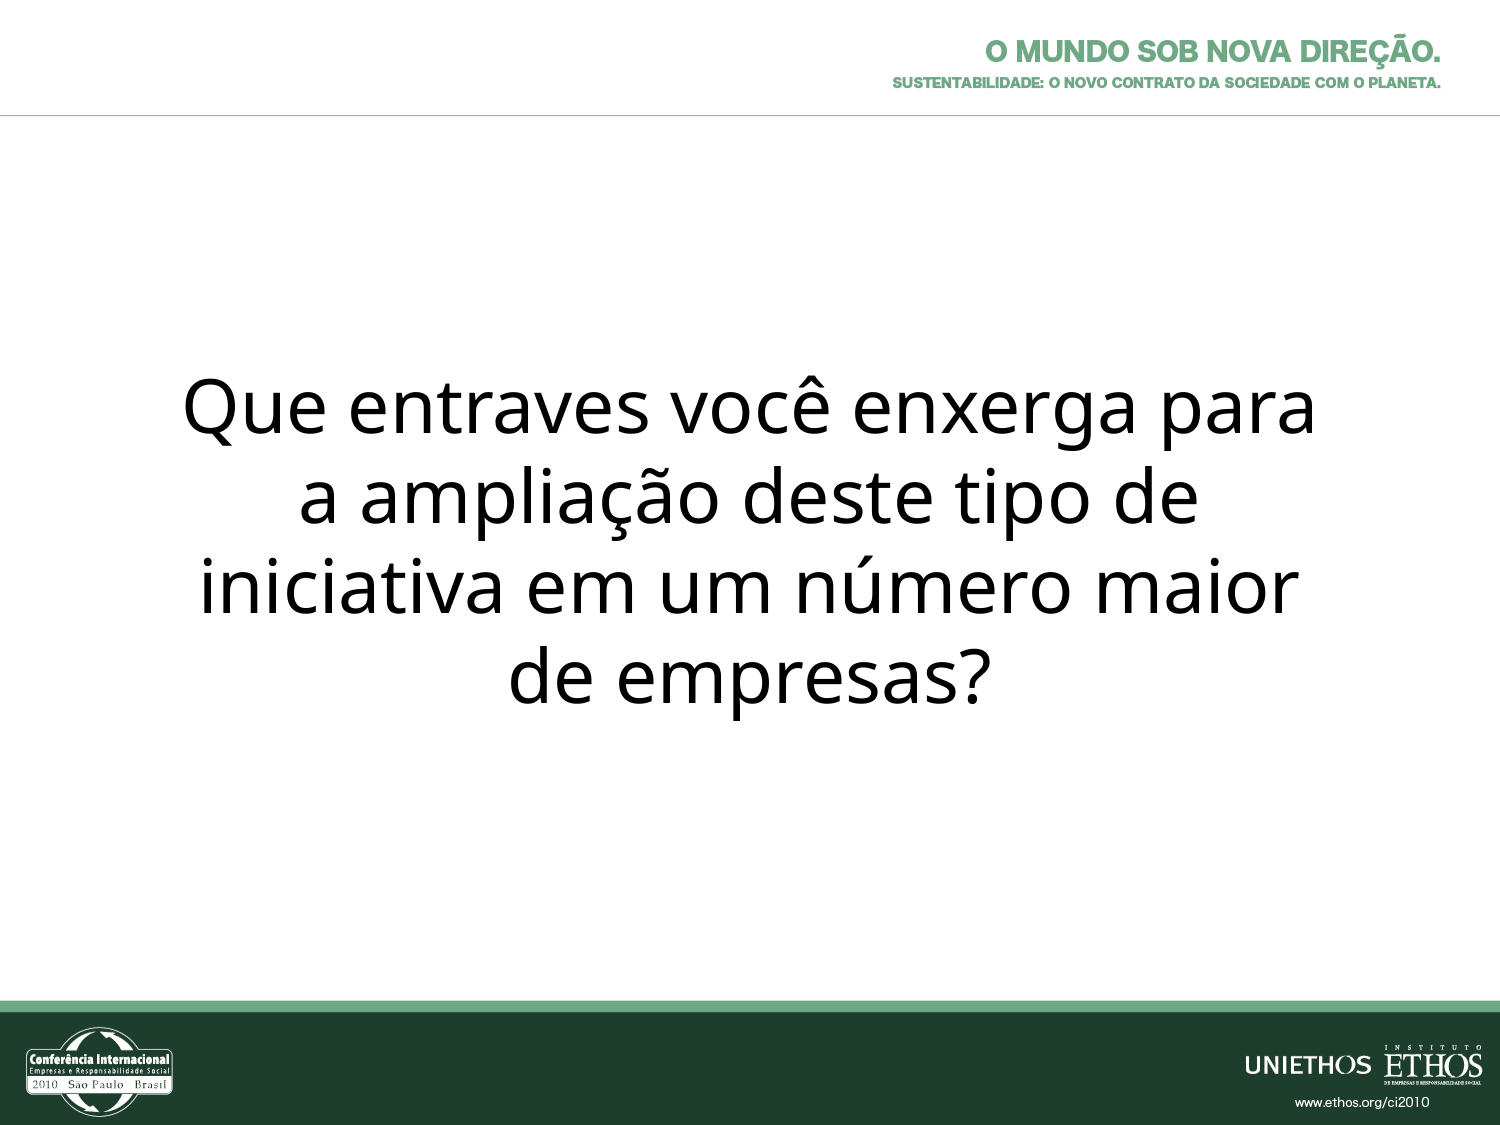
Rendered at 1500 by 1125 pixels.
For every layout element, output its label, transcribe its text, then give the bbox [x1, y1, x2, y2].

text_box Que entraves você enxerga para a ampliação deste tipo de iniciativa em um número maior de empresas? [140, 351, 1360, 633]
picture [0, 0, 1500, 1125]
